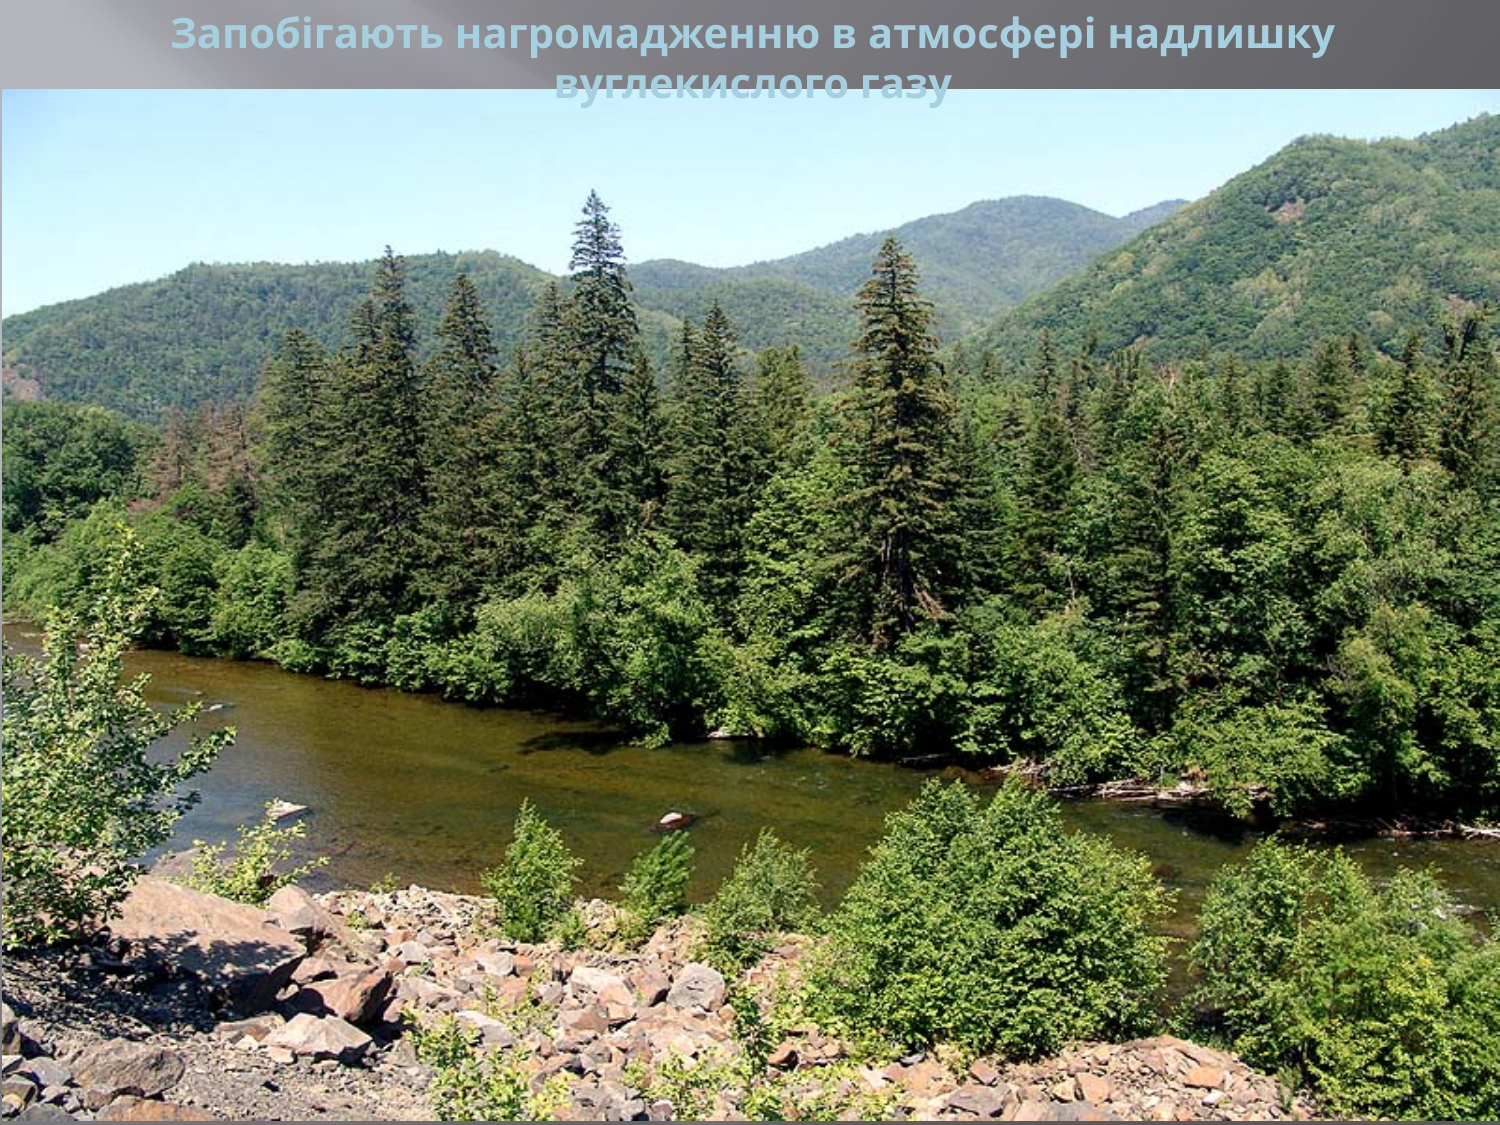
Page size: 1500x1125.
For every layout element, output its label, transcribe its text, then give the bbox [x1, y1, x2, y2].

text_box Запобігають нагромадженню в атмосфері надлишку вуглекислого газу [5, 0, 1500, 89]
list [2, 89, 1500, 1121]
